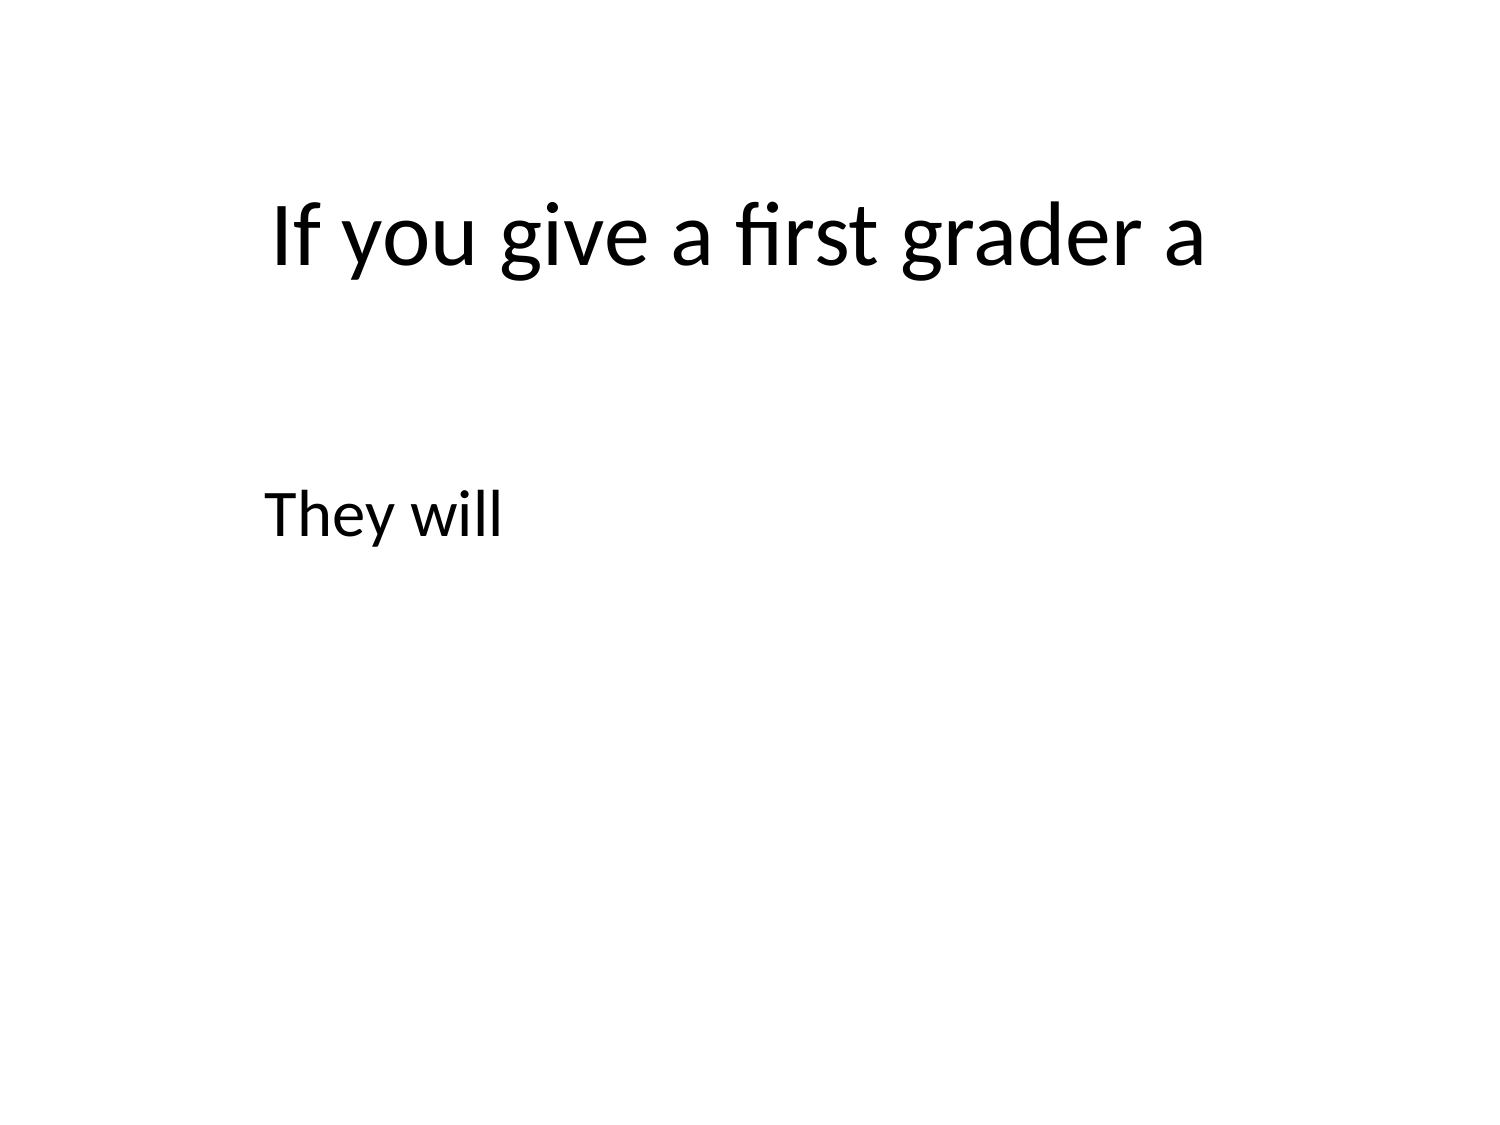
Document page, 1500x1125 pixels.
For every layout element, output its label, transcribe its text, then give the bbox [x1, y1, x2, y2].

title If you give a first grader a [75, 45, 1425, 413]
list They will [249, 462, 1250, 955]
